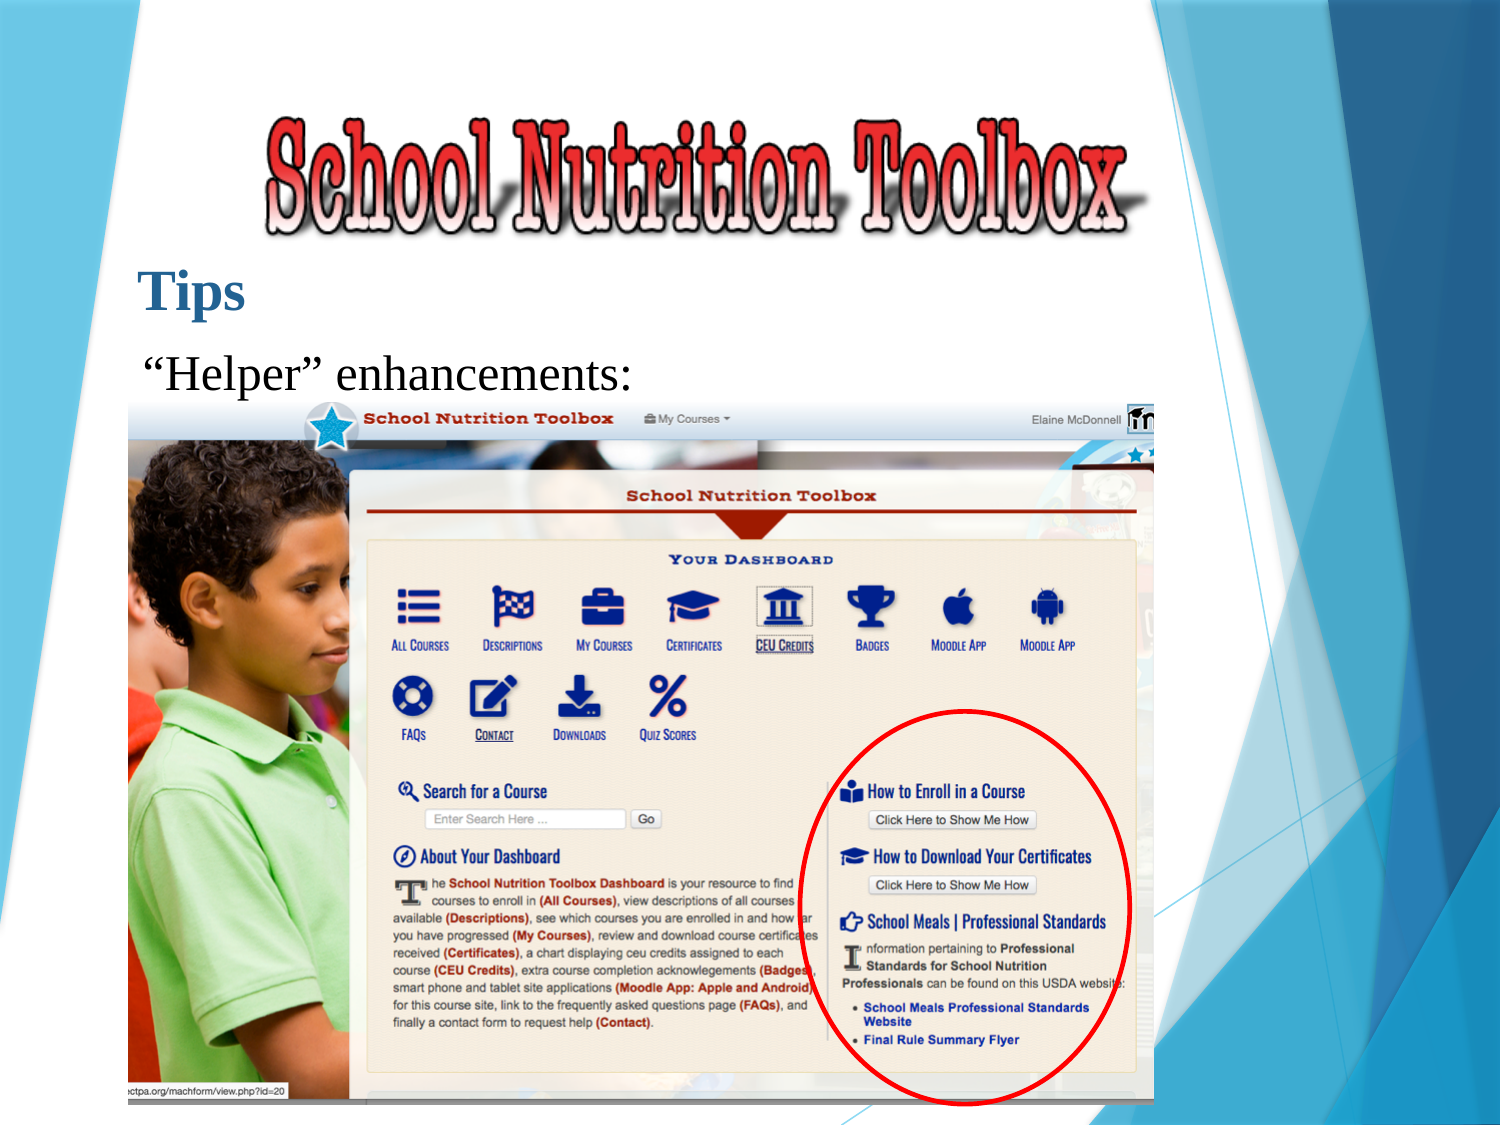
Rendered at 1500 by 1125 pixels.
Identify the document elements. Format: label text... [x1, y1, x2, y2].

text_box “Helper” enhancements: [127, 320, 1216, 408]
picture [261, 99, 1154, 252]
text_box Tips [122, 244, 262, 330]
picture [127, 401, 1154, 1105]
